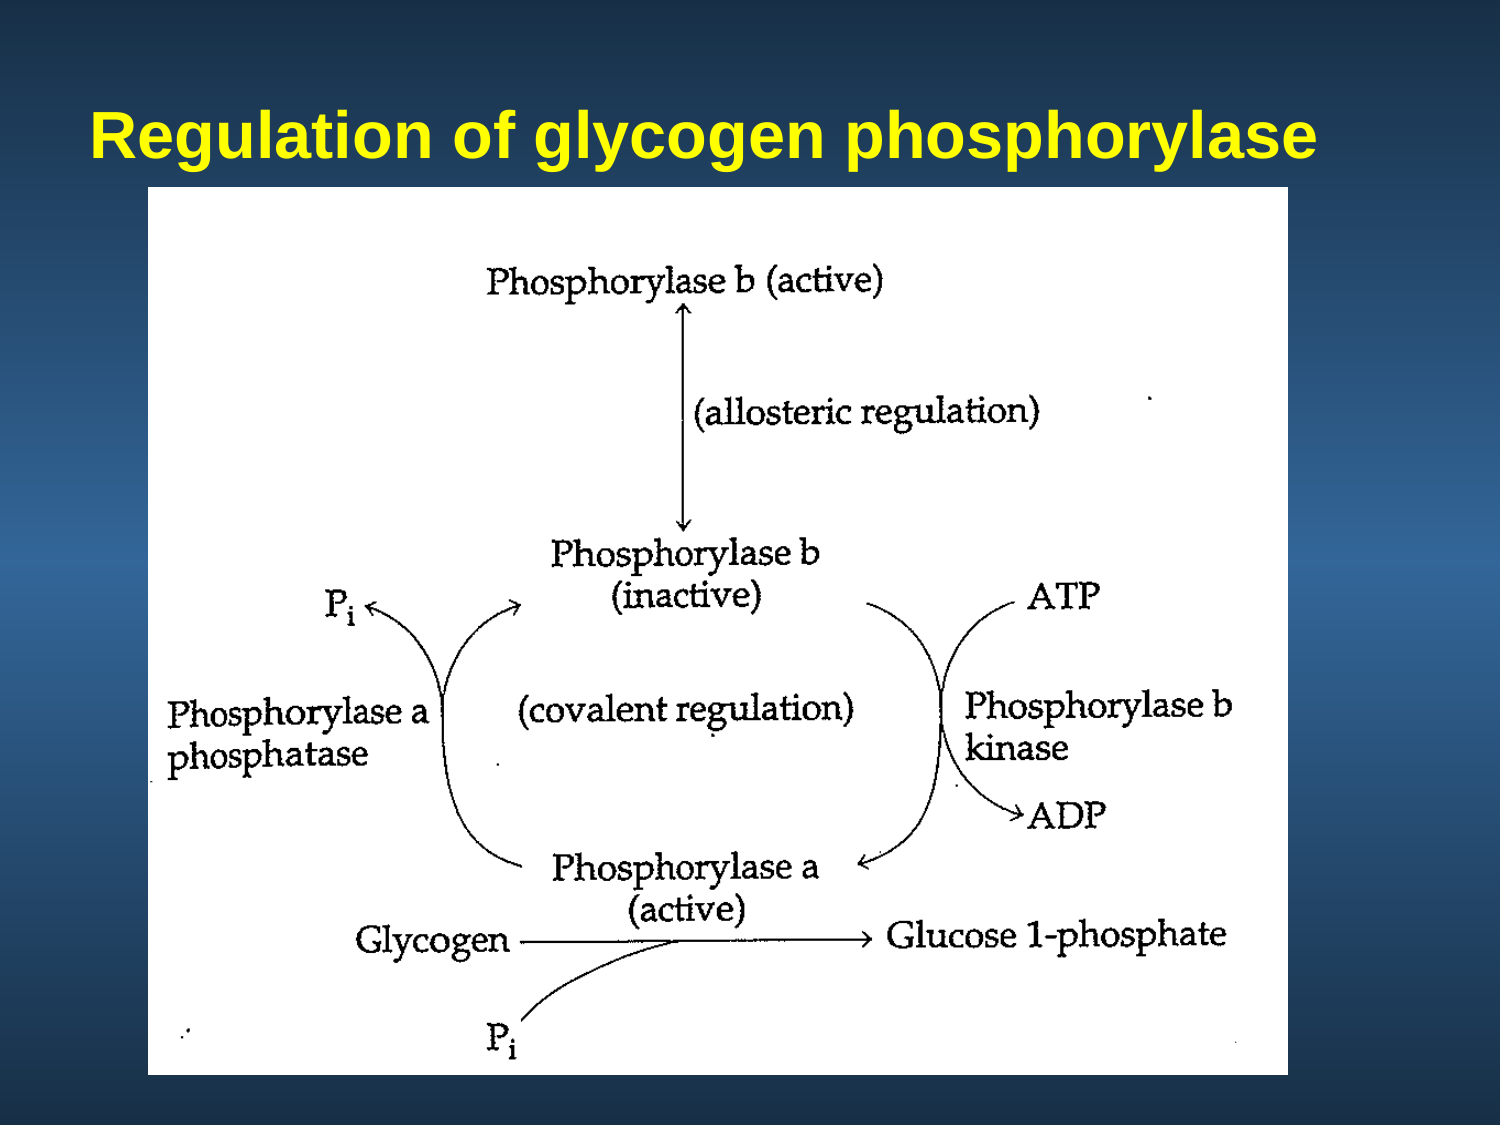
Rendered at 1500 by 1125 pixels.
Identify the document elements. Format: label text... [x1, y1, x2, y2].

picture [148, 187, 1288, 1076]
text_box Regulation of glycogen phosphorylase [75, 99, 1463, 179]
